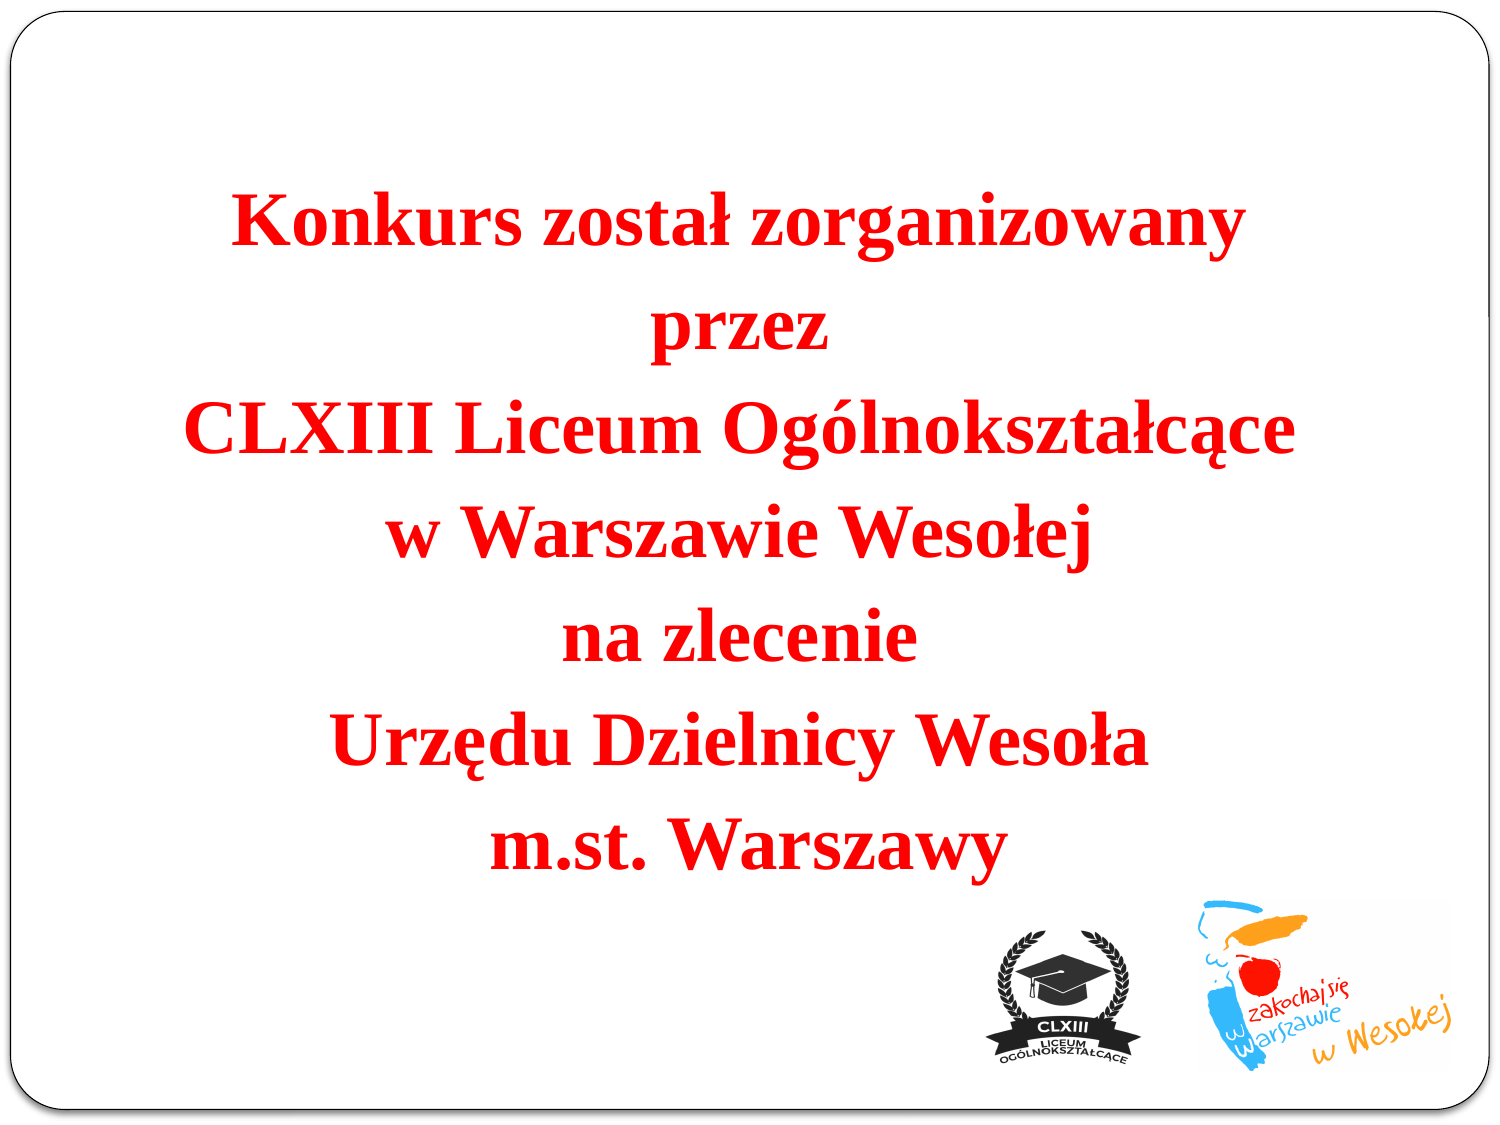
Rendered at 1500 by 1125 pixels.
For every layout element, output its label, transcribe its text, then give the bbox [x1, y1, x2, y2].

picture [950, 894, 1180, 1096]
list Konkurs został zorganizowany przez CLXIII Liceum Ogólnokształcące w Warszawie Wesołej na zlecenie Urzędu Dzielnicy Wesoła m.st. Warszawy [75, 54, 1425, 894]
picture [1198, 900, 1451, 1072]
